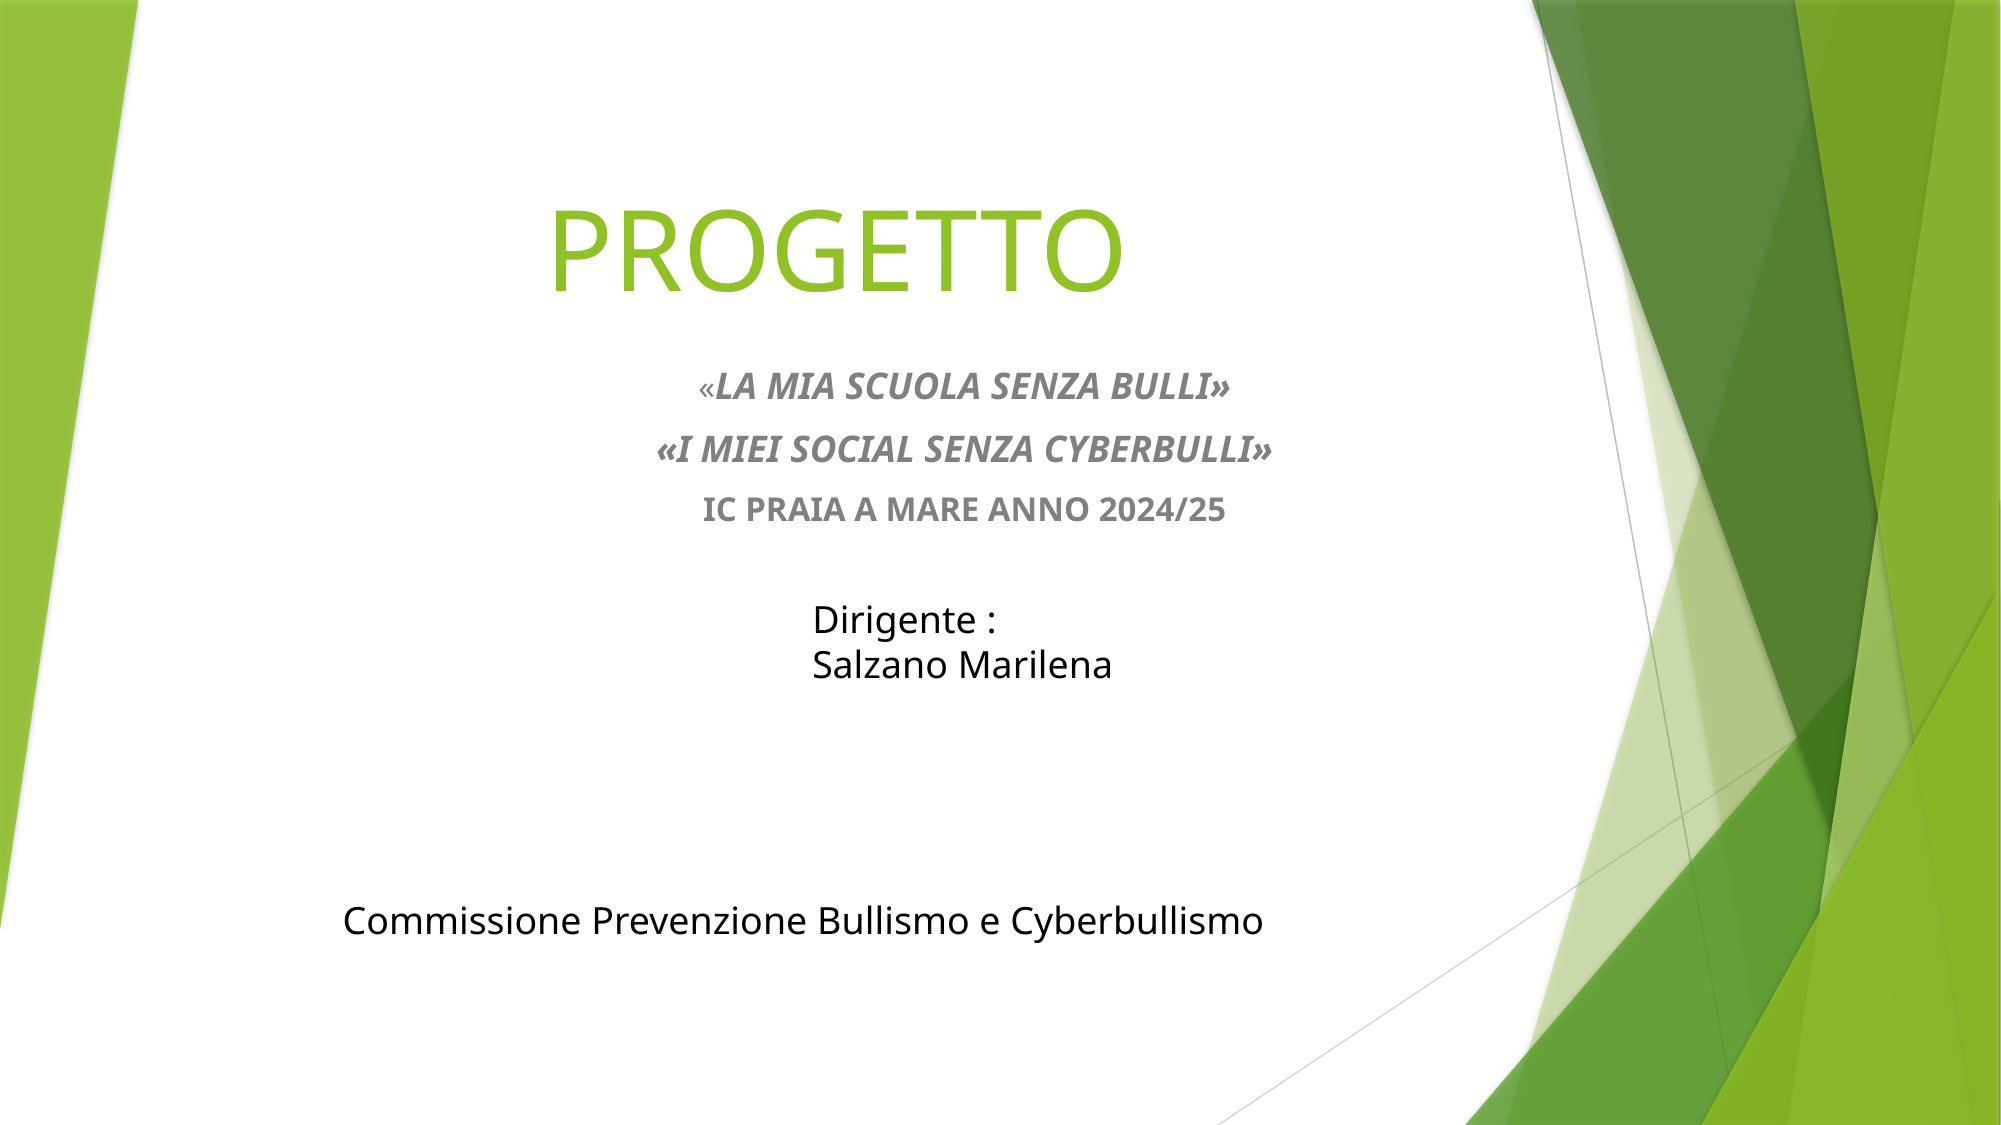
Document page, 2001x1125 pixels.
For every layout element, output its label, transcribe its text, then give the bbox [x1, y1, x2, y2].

text_box Commissione Prevenzione Bullismo e Cyberbullismo [327, 889, 1286, 950]
text_box Dirigente : Salzano Marilena [797, 588, 1134, 694]
subtitle «LA MIA SCUOLA SENZA BULLI» «I MIEI SOCIAL SENZA CYBERBULLI» IC PRAIA A MARE ANNO 2024/25 [327, 355, 1603, 536]
title PROGETTO [199, 51, 1474, 322]
